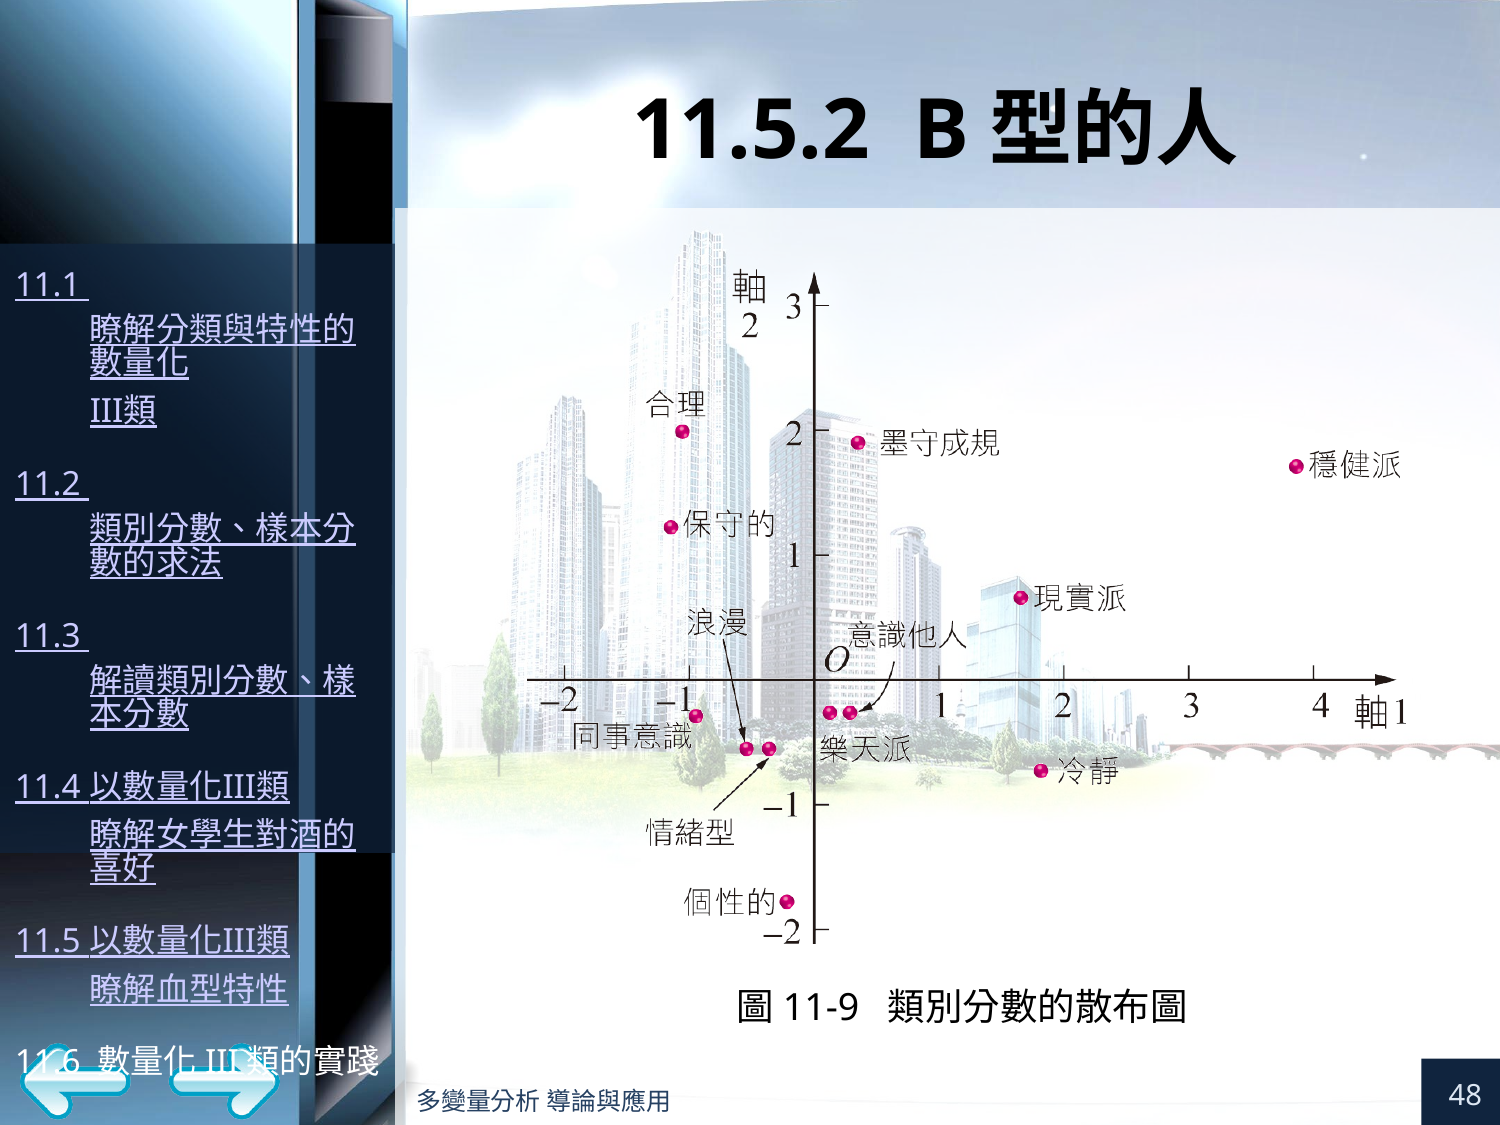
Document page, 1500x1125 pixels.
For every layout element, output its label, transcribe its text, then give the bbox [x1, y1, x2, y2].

picture [526, 266, 1412, 956]
title 11.5.2 B型的人 [407, 30, 1465, 219]
picture [0, 0, 1500, 243]
footer 多變量分析 導論與應用 [400, 1069, 800, 1125]
picture [127, 861, 133, 871]
text_box 圖11-9 類別分數的散布圖 [721, 975, 1203, 1036]
slide_number 48 [1410, 1062, 1498, 1125]
picture [0, 853, 395, 1125]
